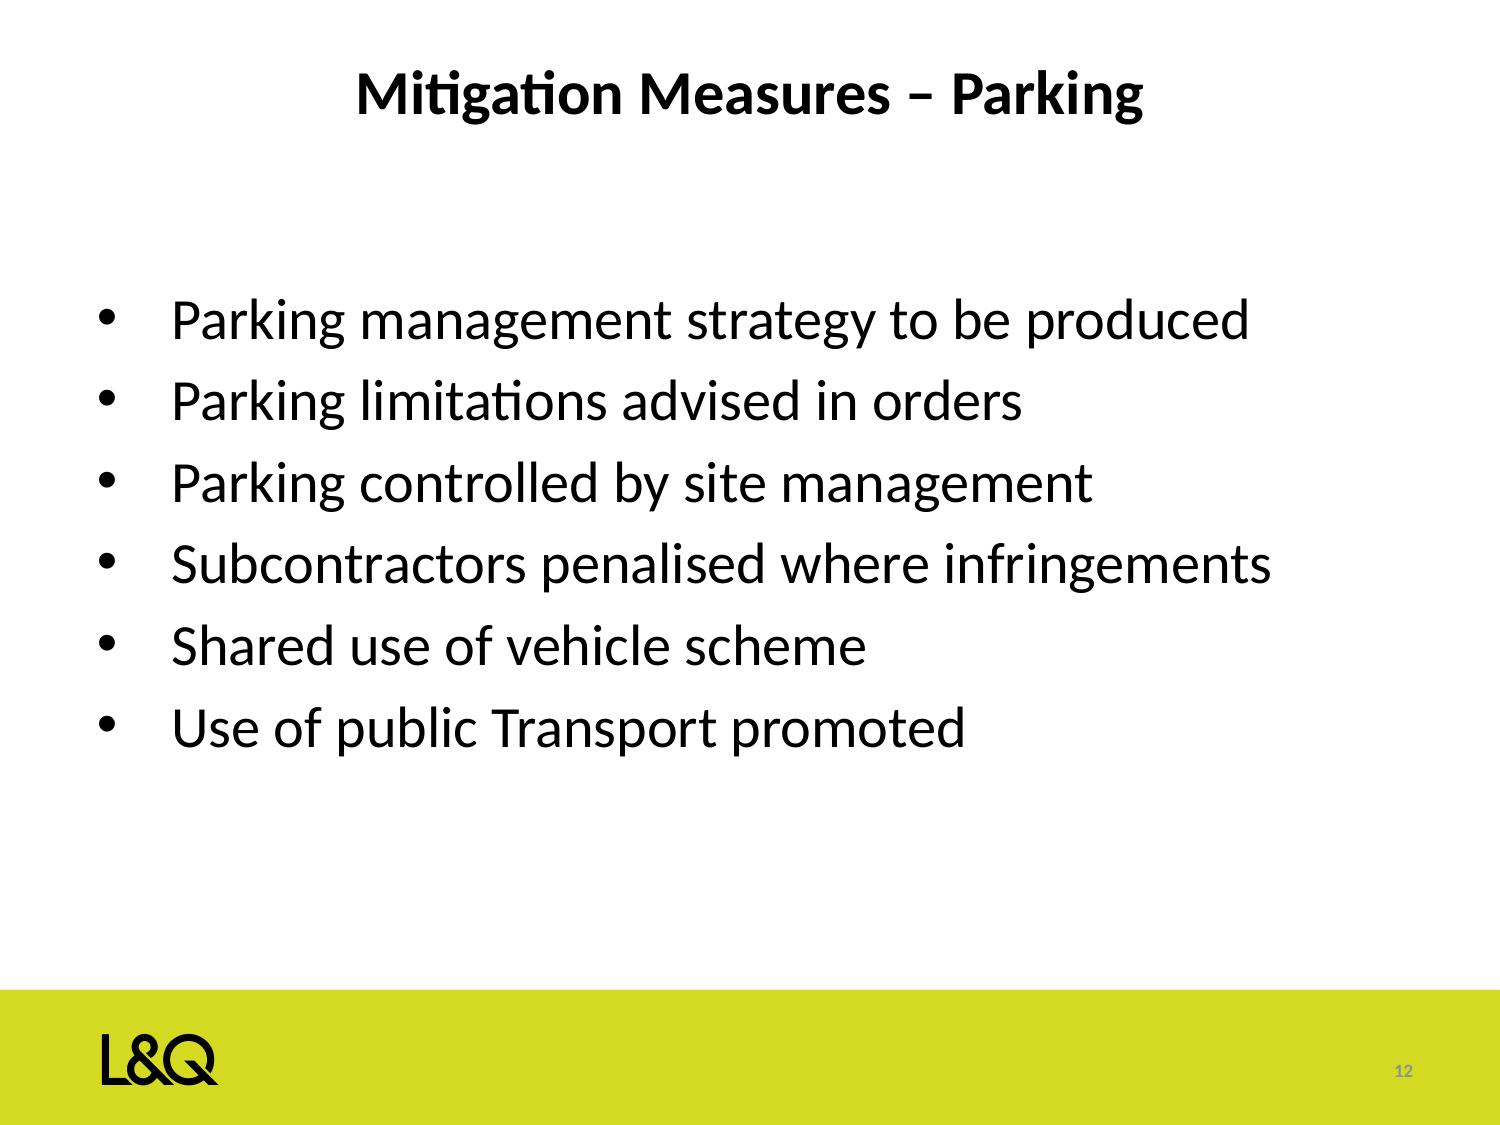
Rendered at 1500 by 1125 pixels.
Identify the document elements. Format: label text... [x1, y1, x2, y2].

title Mitigation Measures – Parking [82, 45, 1433, 142]
list Parking management strategy to be produced Parking limitations advised in orders Parking controlled by site management Subcontractors penalised where infringements Shared use of vehicle scheme Use of public Transport promoted [81, 273, 1429, 982]
picture [71, 1003, 245, 1116]
slide_number 12 [1340, 1040, 1429, 1101]
